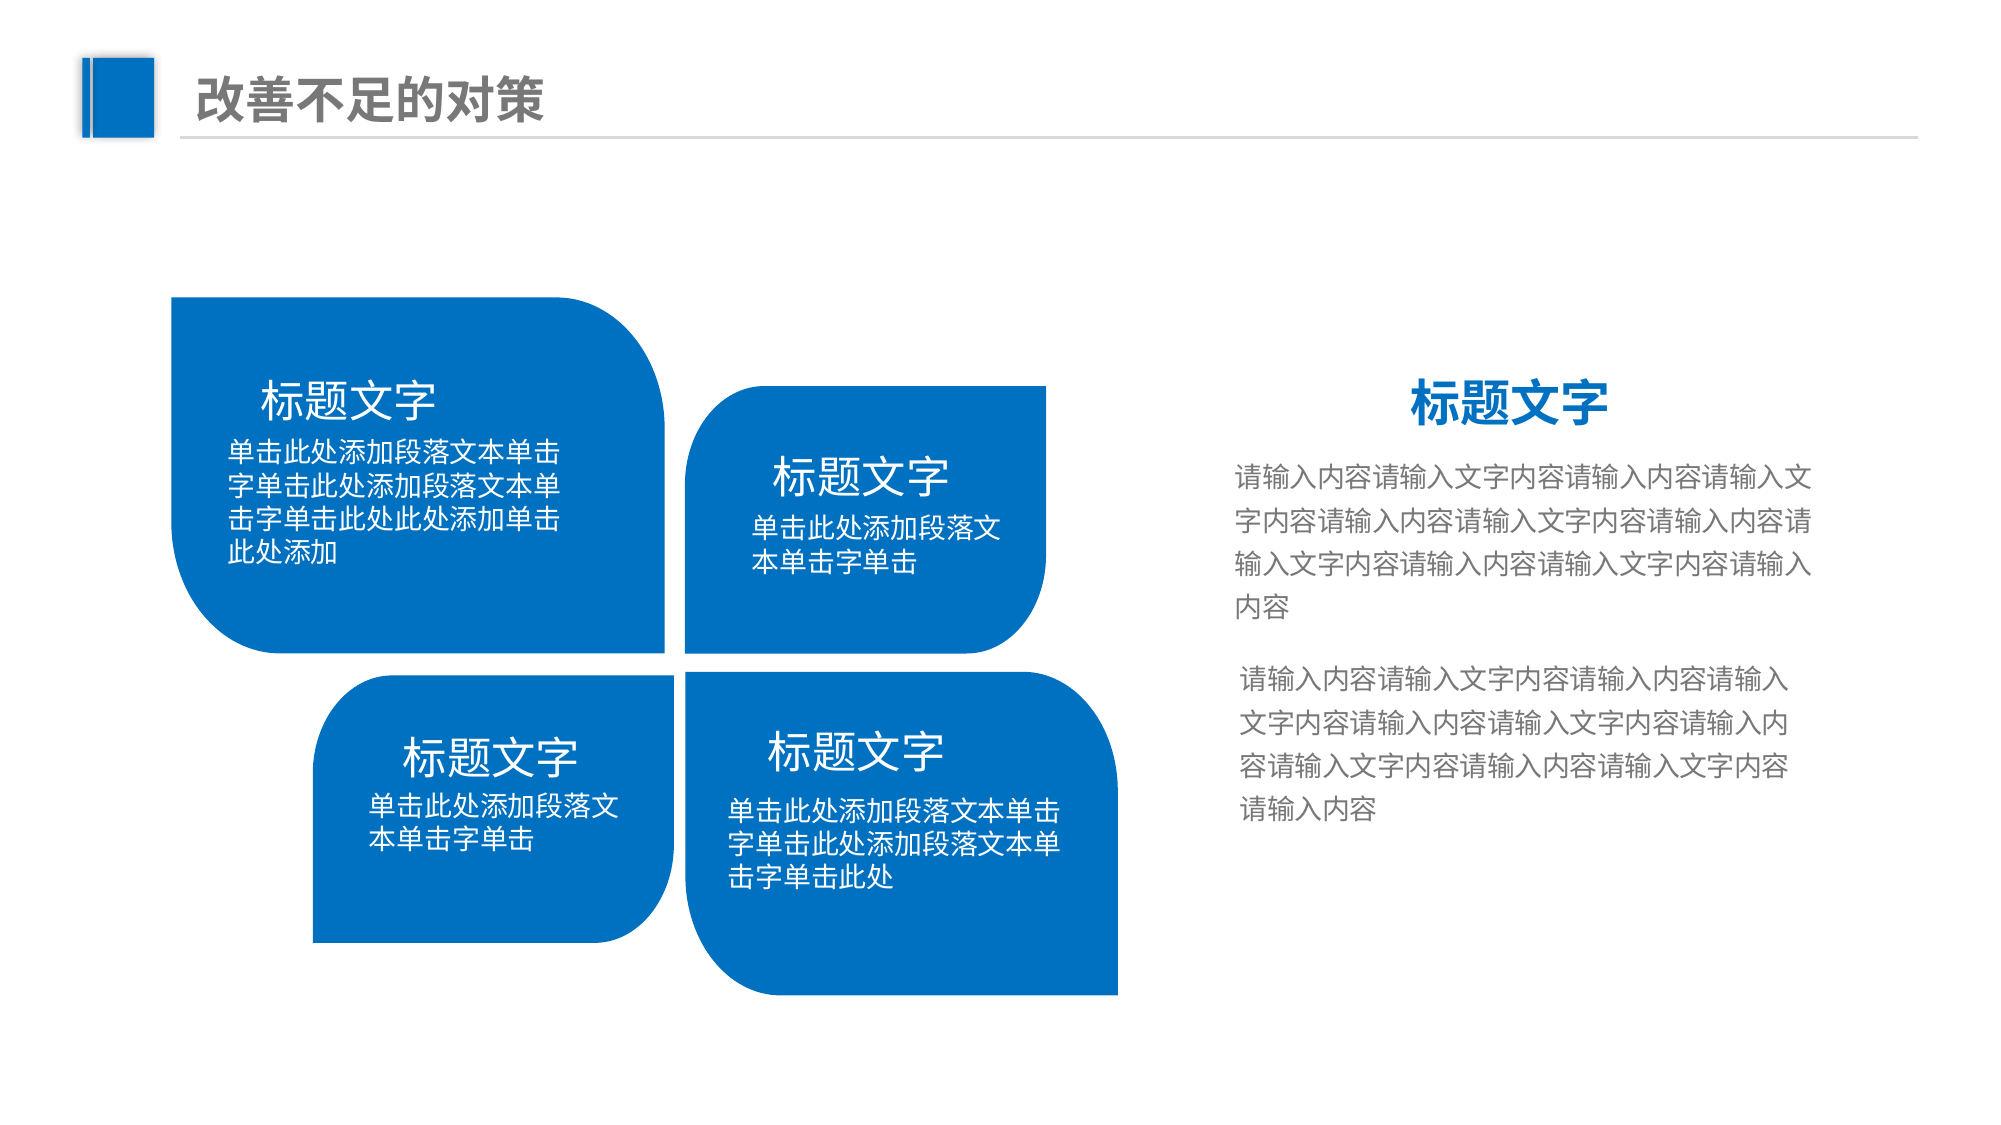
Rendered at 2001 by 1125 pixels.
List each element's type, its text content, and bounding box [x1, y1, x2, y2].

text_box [312, 675, 679, 943]
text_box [685, 671, 1118, 996]
text_box 请输入内容请输入文字内容请输入内容请输入文字内容请输入内容请输入文字内容请输入内容请输入文字内容请输入内容请输入文字内容请输入内容 [1220, 642, 1832, 836]
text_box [684, 386, 1047, 654]
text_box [82, 57, 1918, 138]
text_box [1203, 346, 1832, 633]
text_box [171, 297, 665, 654]
